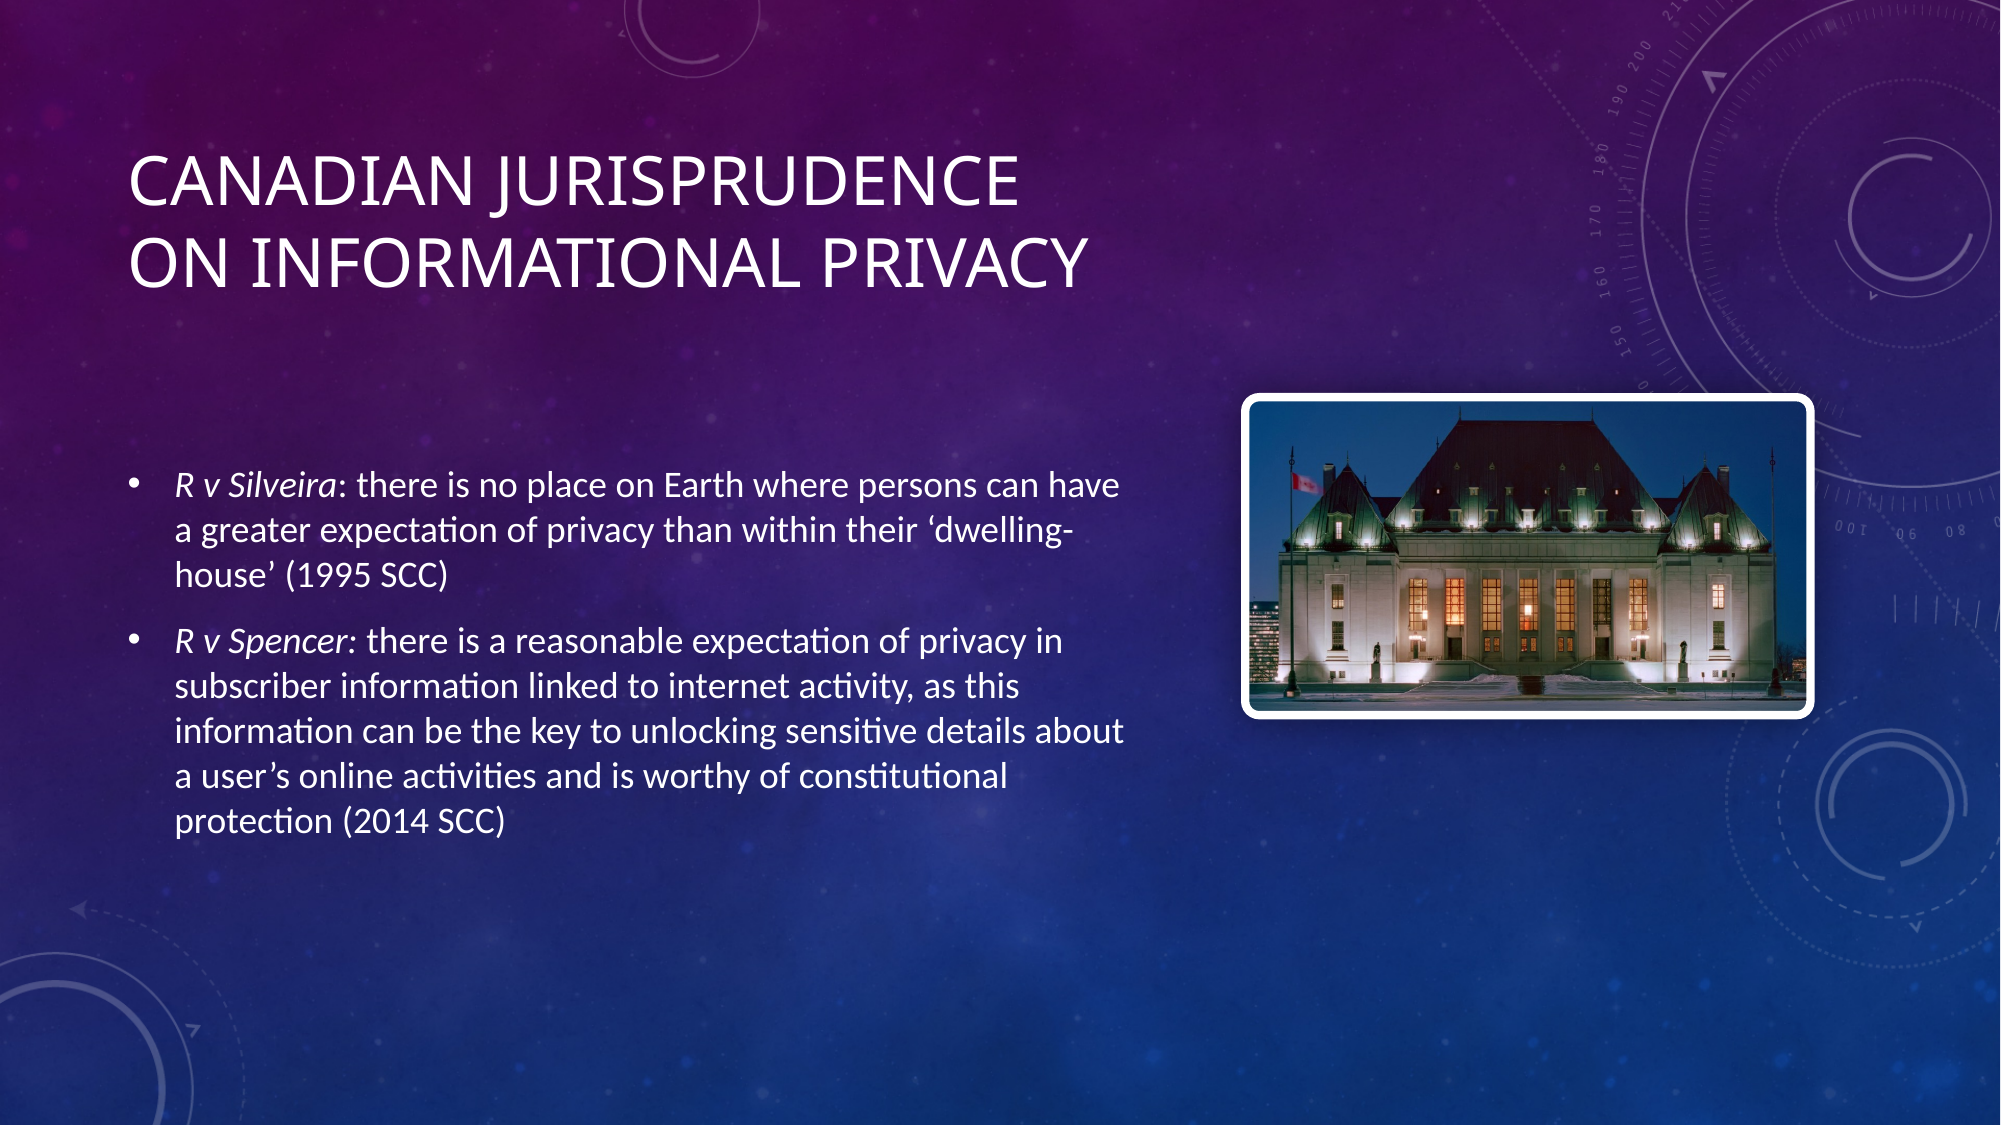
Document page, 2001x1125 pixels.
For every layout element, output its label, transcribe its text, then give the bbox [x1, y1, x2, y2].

list R v Silveira: there is no place on Earth where persons can have a greater expectation of privacy than within their ‘dwelling-house’ (1995 SCC) R v Spencer: there is a reasonable expectation of privacy in subscriber information linked to internet activity, as this information can be the key to unlocking sensitive details about a user’s online activities and is worthy of constitutional protection (2014 SCC) [112, 351, 1144, 950]
title Canadian Jurisprudence on Informational Privacy [112, 99, 1144, 339]
picture [0, 0, 2001, 1125]
